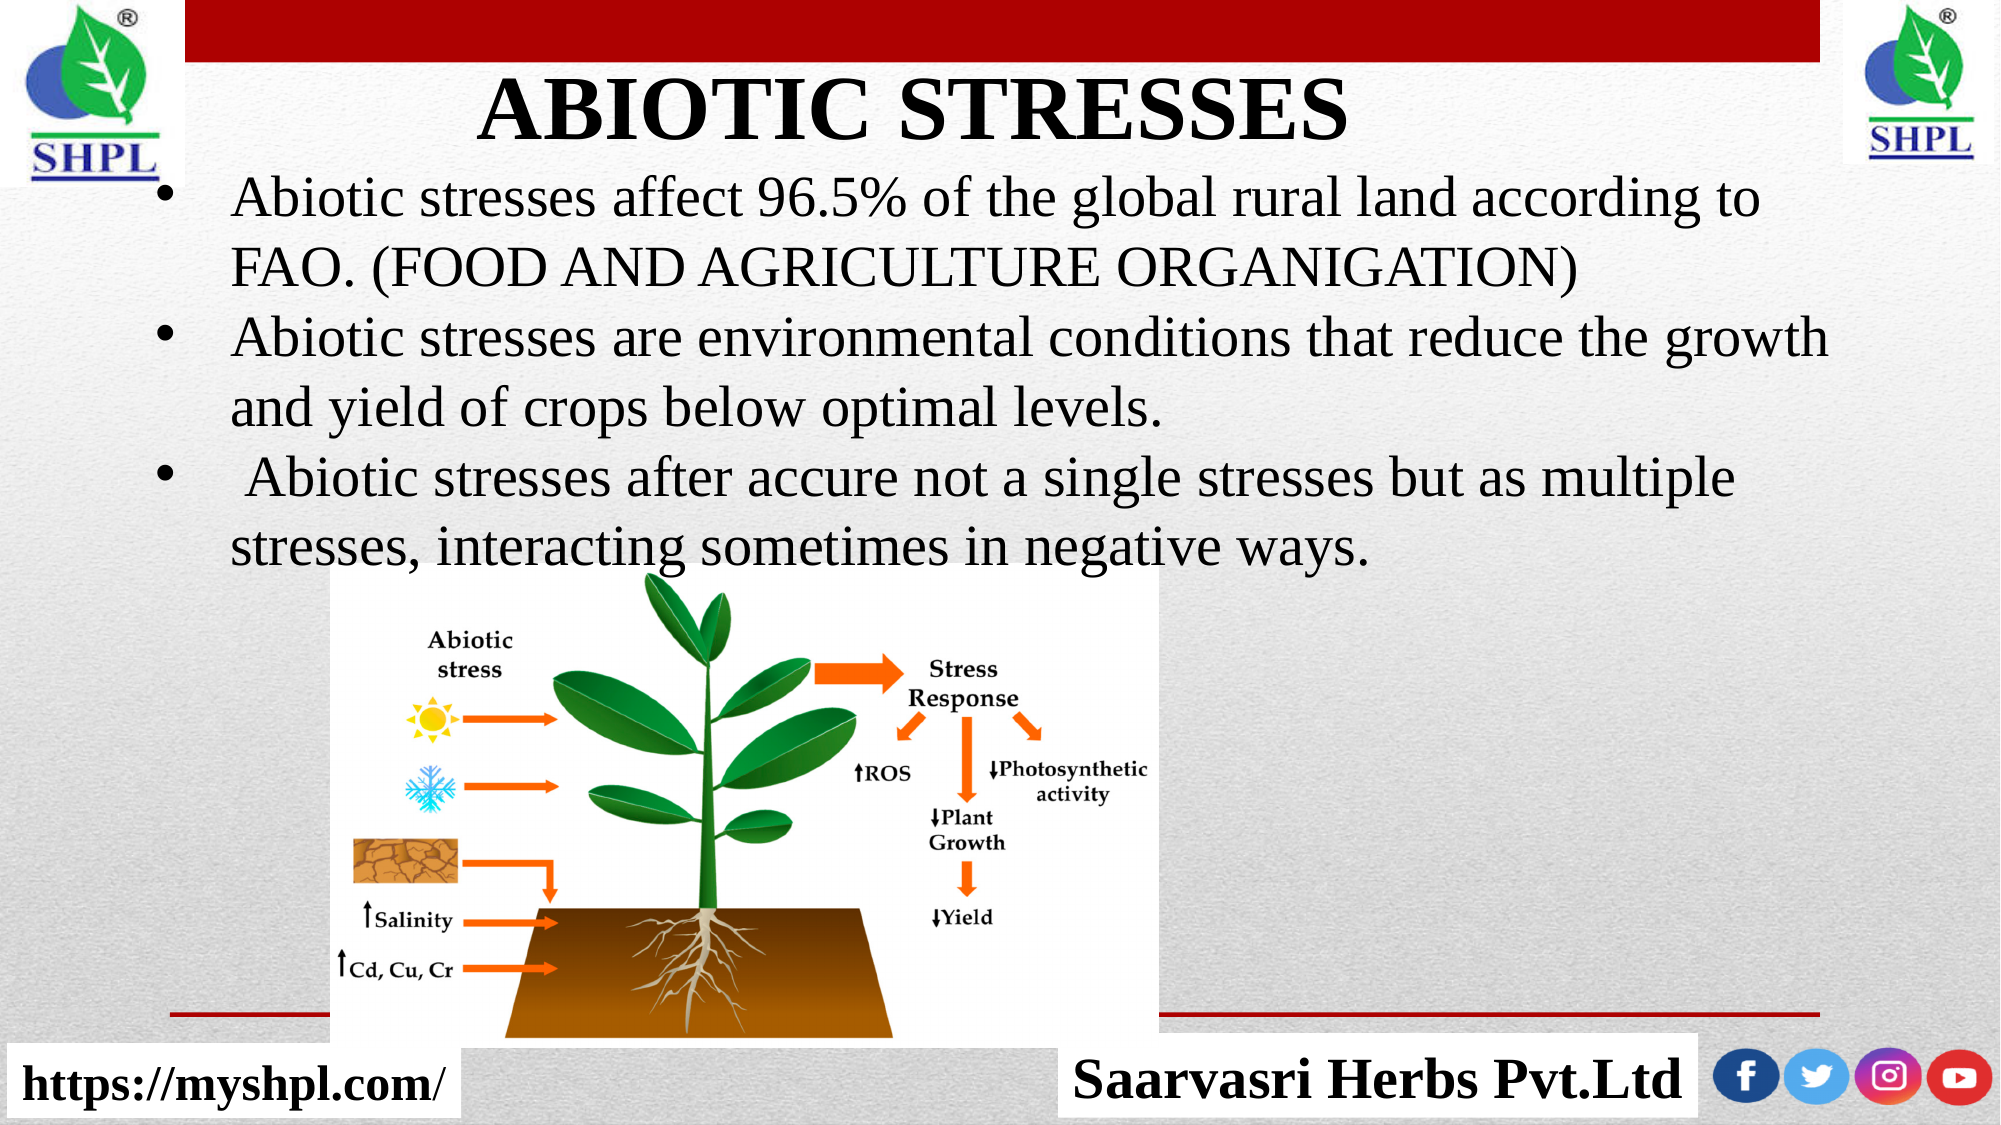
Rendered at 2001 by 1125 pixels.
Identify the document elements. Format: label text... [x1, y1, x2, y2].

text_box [1710, 1045, 1995, 1107]
picture [1842, 0, 1995, 165]
text_box https://myshpl.com/ [7, 1043, 462, 1118]
text_box Saarvasri Herbs Pvt.Ltd [1058, 1033, 1699, 1118]
text_box ABIOTIC STRESSES Abiotic stresses affect 96.5% of the global rural land according to FAO. (FOOD AND AGRICULTURE ORGANIGATION) Abiotic stresses are environmental conditions that reduce the growth and yield of crops below optimal levels. Abiotic stresses after accure not a single stresses but as multiple stresses, interacting sometimes in negative ways. [140, 40, 1850, 529]
picture [0, 0, 185, 188]
picture [329, 562, 1160, 1049]
